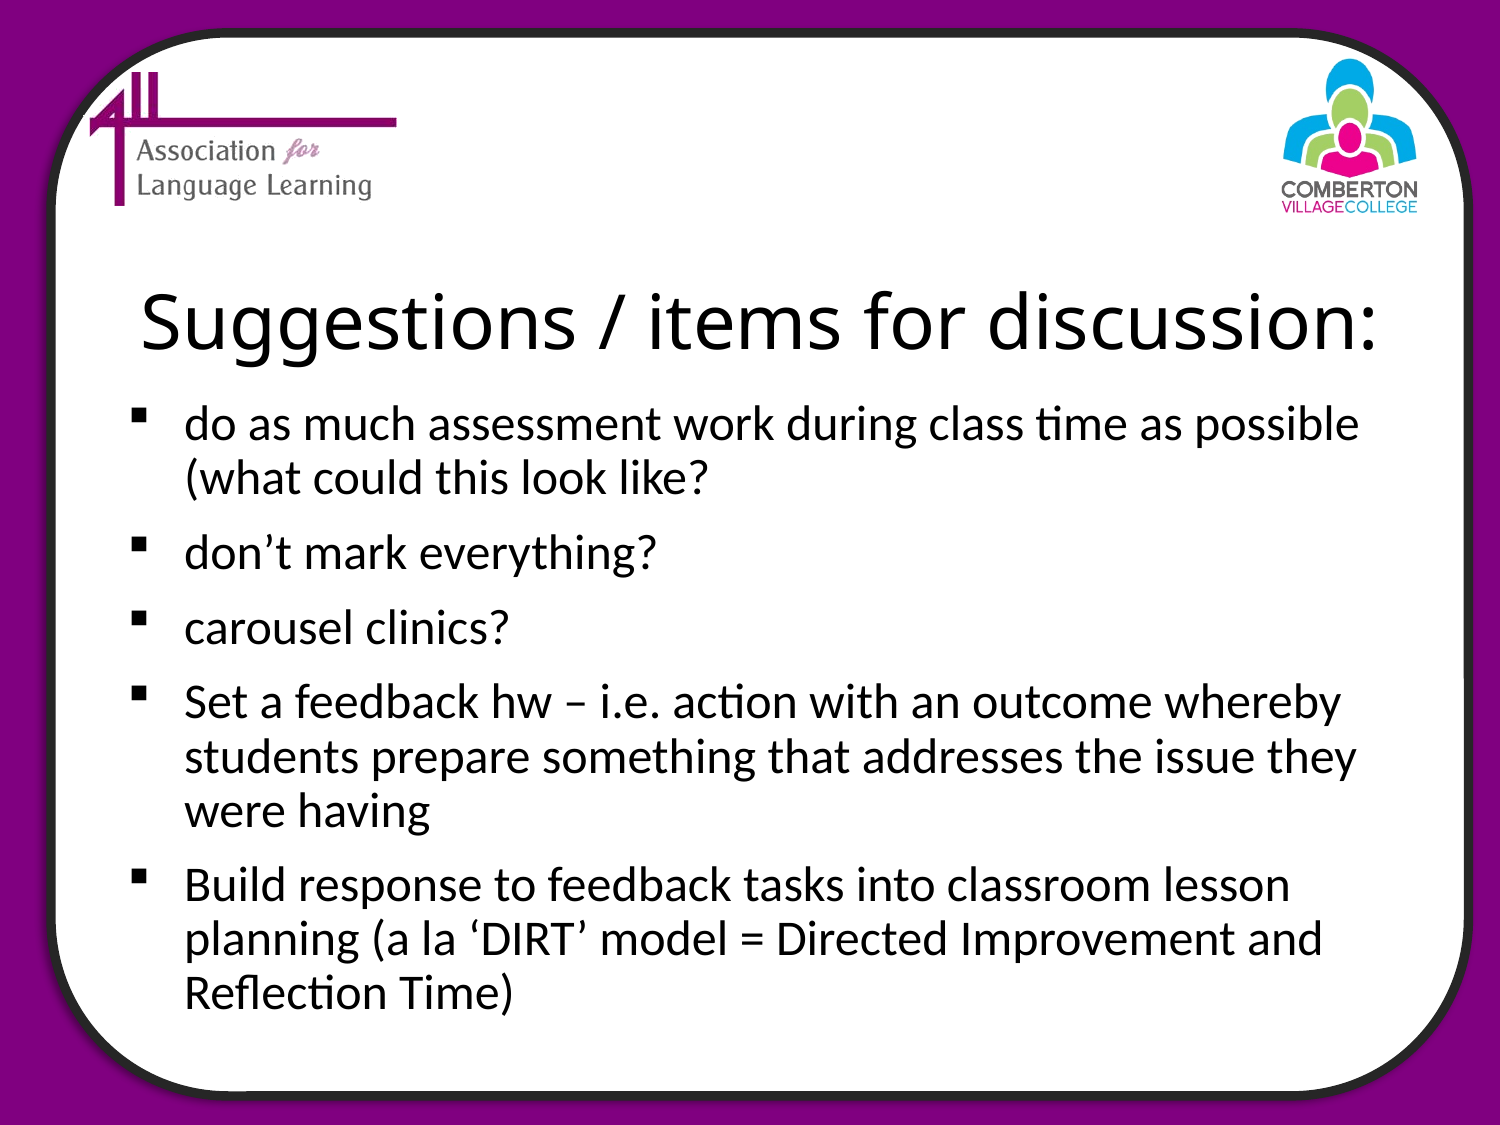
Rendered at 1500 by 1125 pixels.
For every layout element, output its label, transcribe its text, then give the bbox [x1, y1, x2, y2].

picture [1251, 40, 1448, 237]
text_box Suggestions / items for discussion: [112, 231, 1407, 374]
text_box [49, 31, 1470, 1055]
picture [83, 72, 442, 206]
text_box do as much assessment work during class time as possible (what could this look like? don’t mark everything? carousel clinics? Set a feedback hw – i.e. action with an outcome whereby students prepare something that addresses the issue they were having Build response to feedback tasks into classroom lesson planning (a la ‘DIRT’ model = Directed Improvement and Reflection Time) [112, 389, 1407, 1125]
